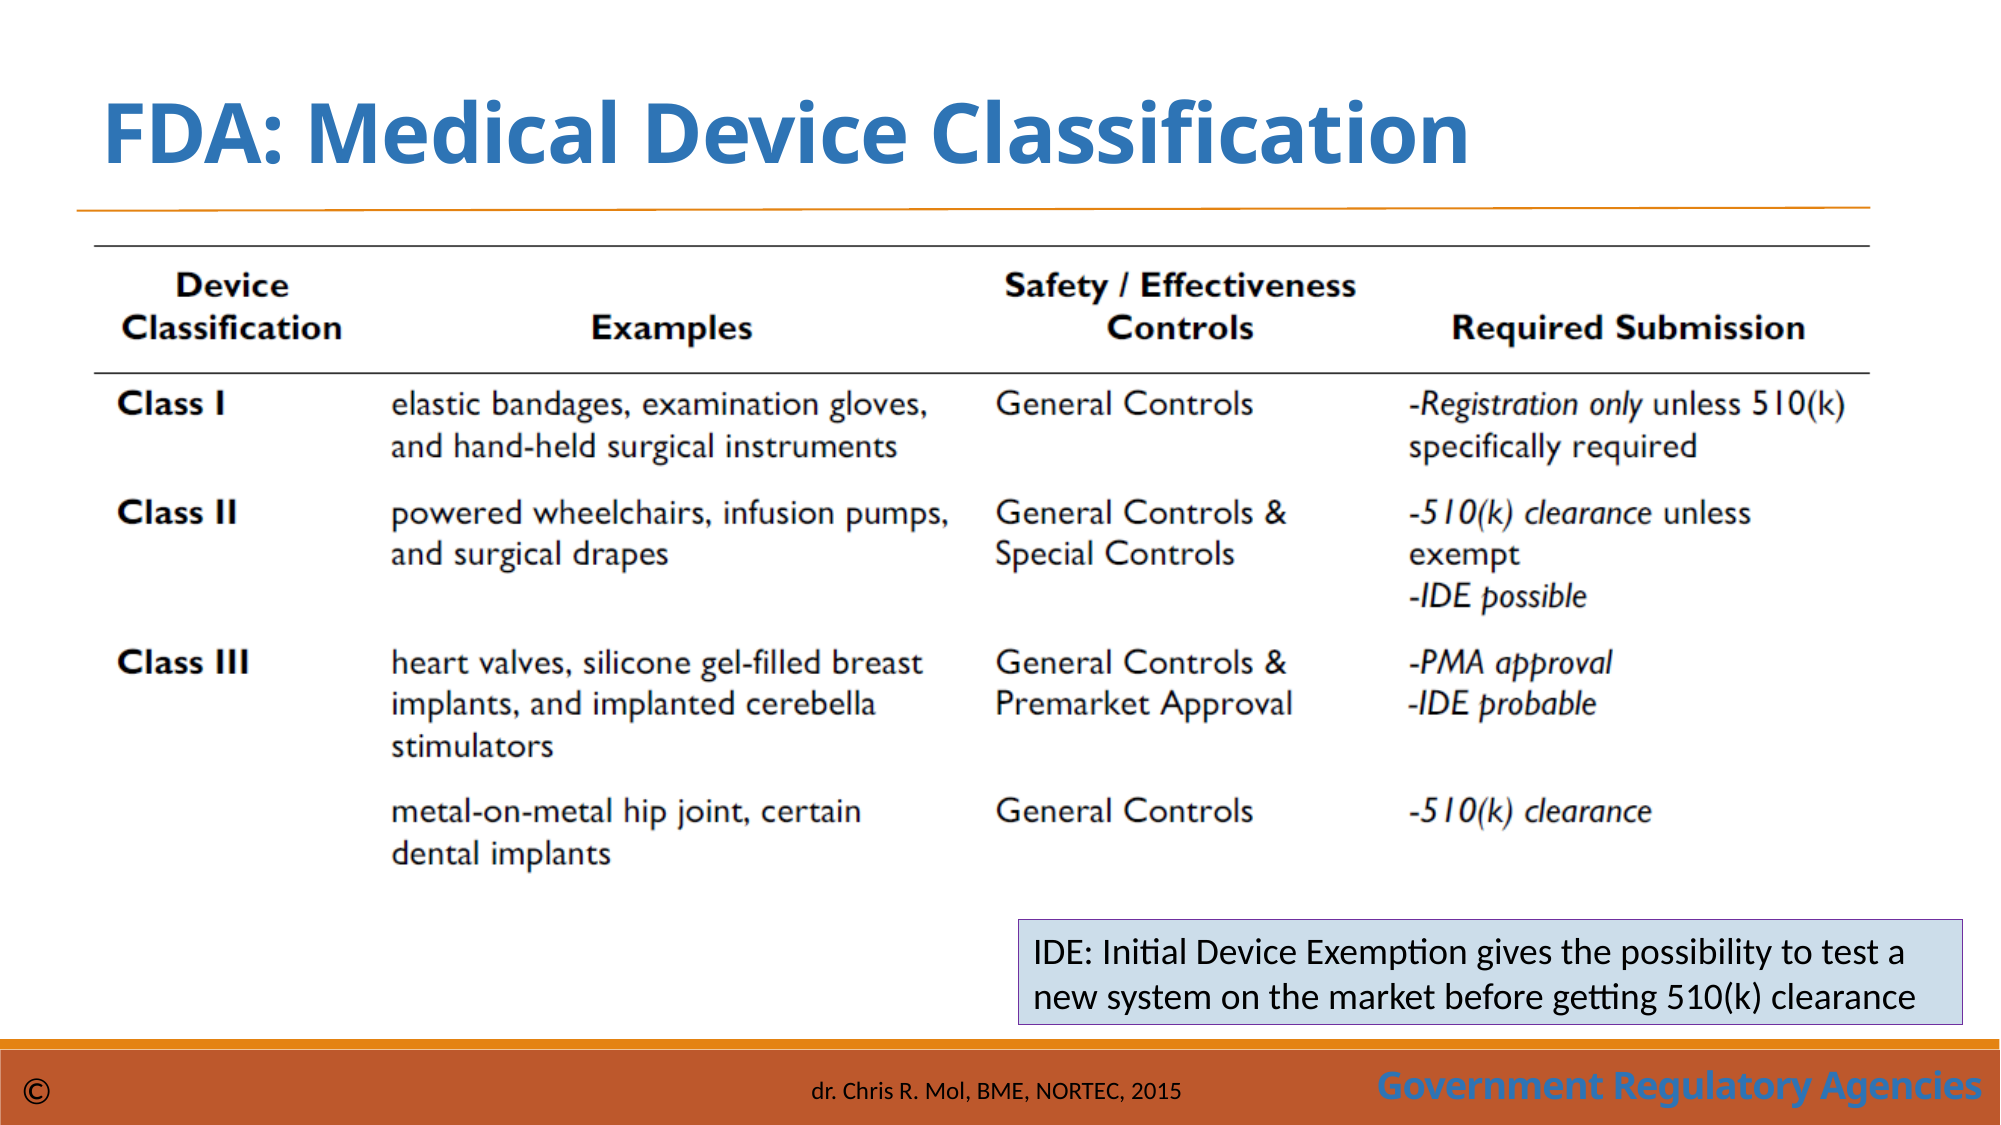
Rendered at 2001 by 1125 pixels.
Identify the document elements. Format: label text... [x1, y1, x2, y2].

text_box IDE: Initial Device Exemption gives the possibility to test a new system on the market before getting 510(k) clearance [1018, 919, 1963, 1025]
text_box © [6, 1059, 68, 1120]
text_box Government Regulatory Agencies [1359, 1056, 1999, 1115]
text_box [76, 207, 1871, 212]
text_box FDA: Medical Device Classification [86, 77, 1914, 189]
picture [60, 241, 1915, 898]
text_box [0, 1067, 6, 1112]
text_box dr. Chris R. Mol, BME, NORTEC, 2015 [68, 1067, 1359, 1112]
